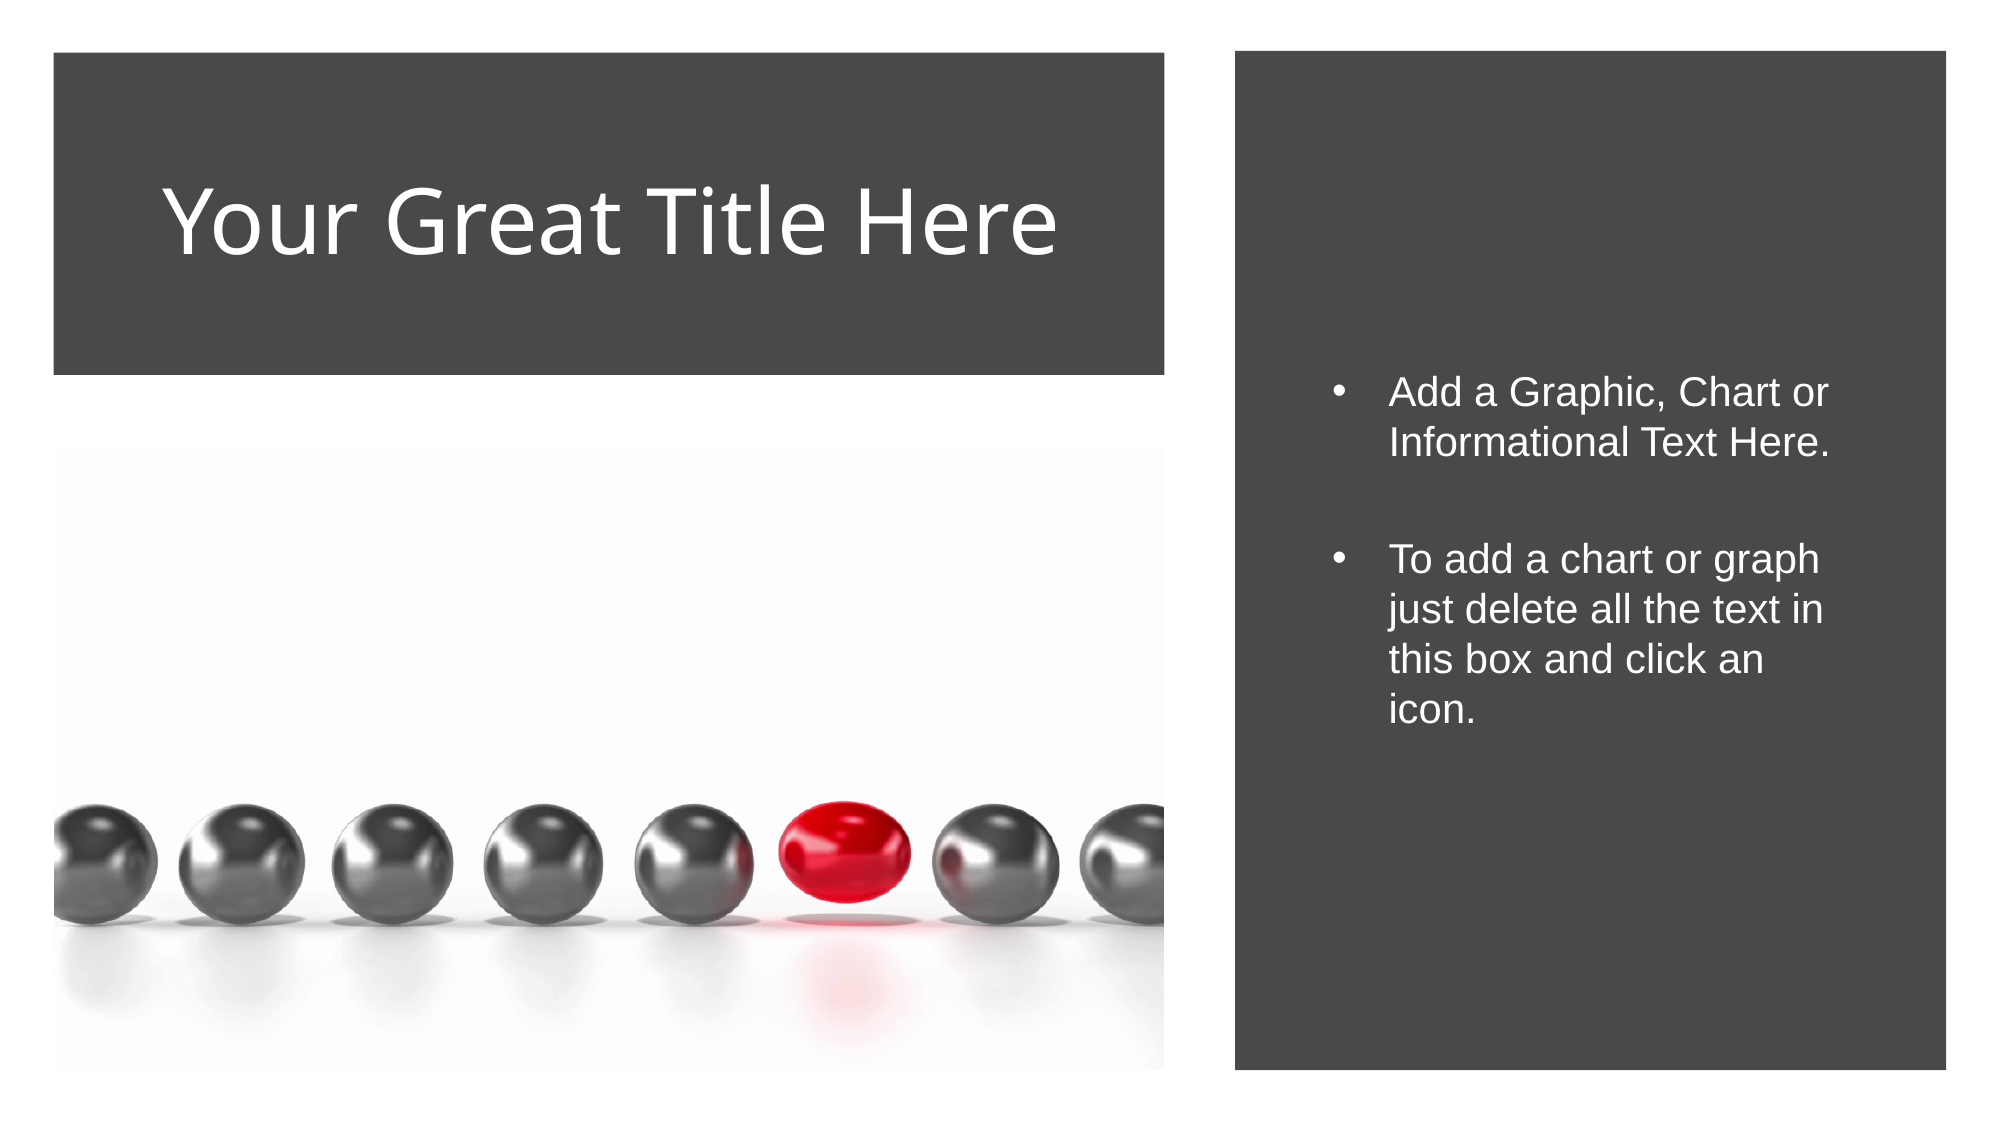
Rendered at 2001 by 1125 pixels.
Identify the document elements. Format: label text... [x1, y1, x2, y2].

text_box [1233, 49, 1948, 1072]
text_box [53, 445, 1165, 1071]
text_box [52, 51, 1166, 377]
title Your Great Title Here [85, 84, 1138, 352]
list Add a Graphic, Chart or Informational Text Here. To add a chart or graph just delete all the text in this box and click an icon. [1317, 150, 1879, 947]
